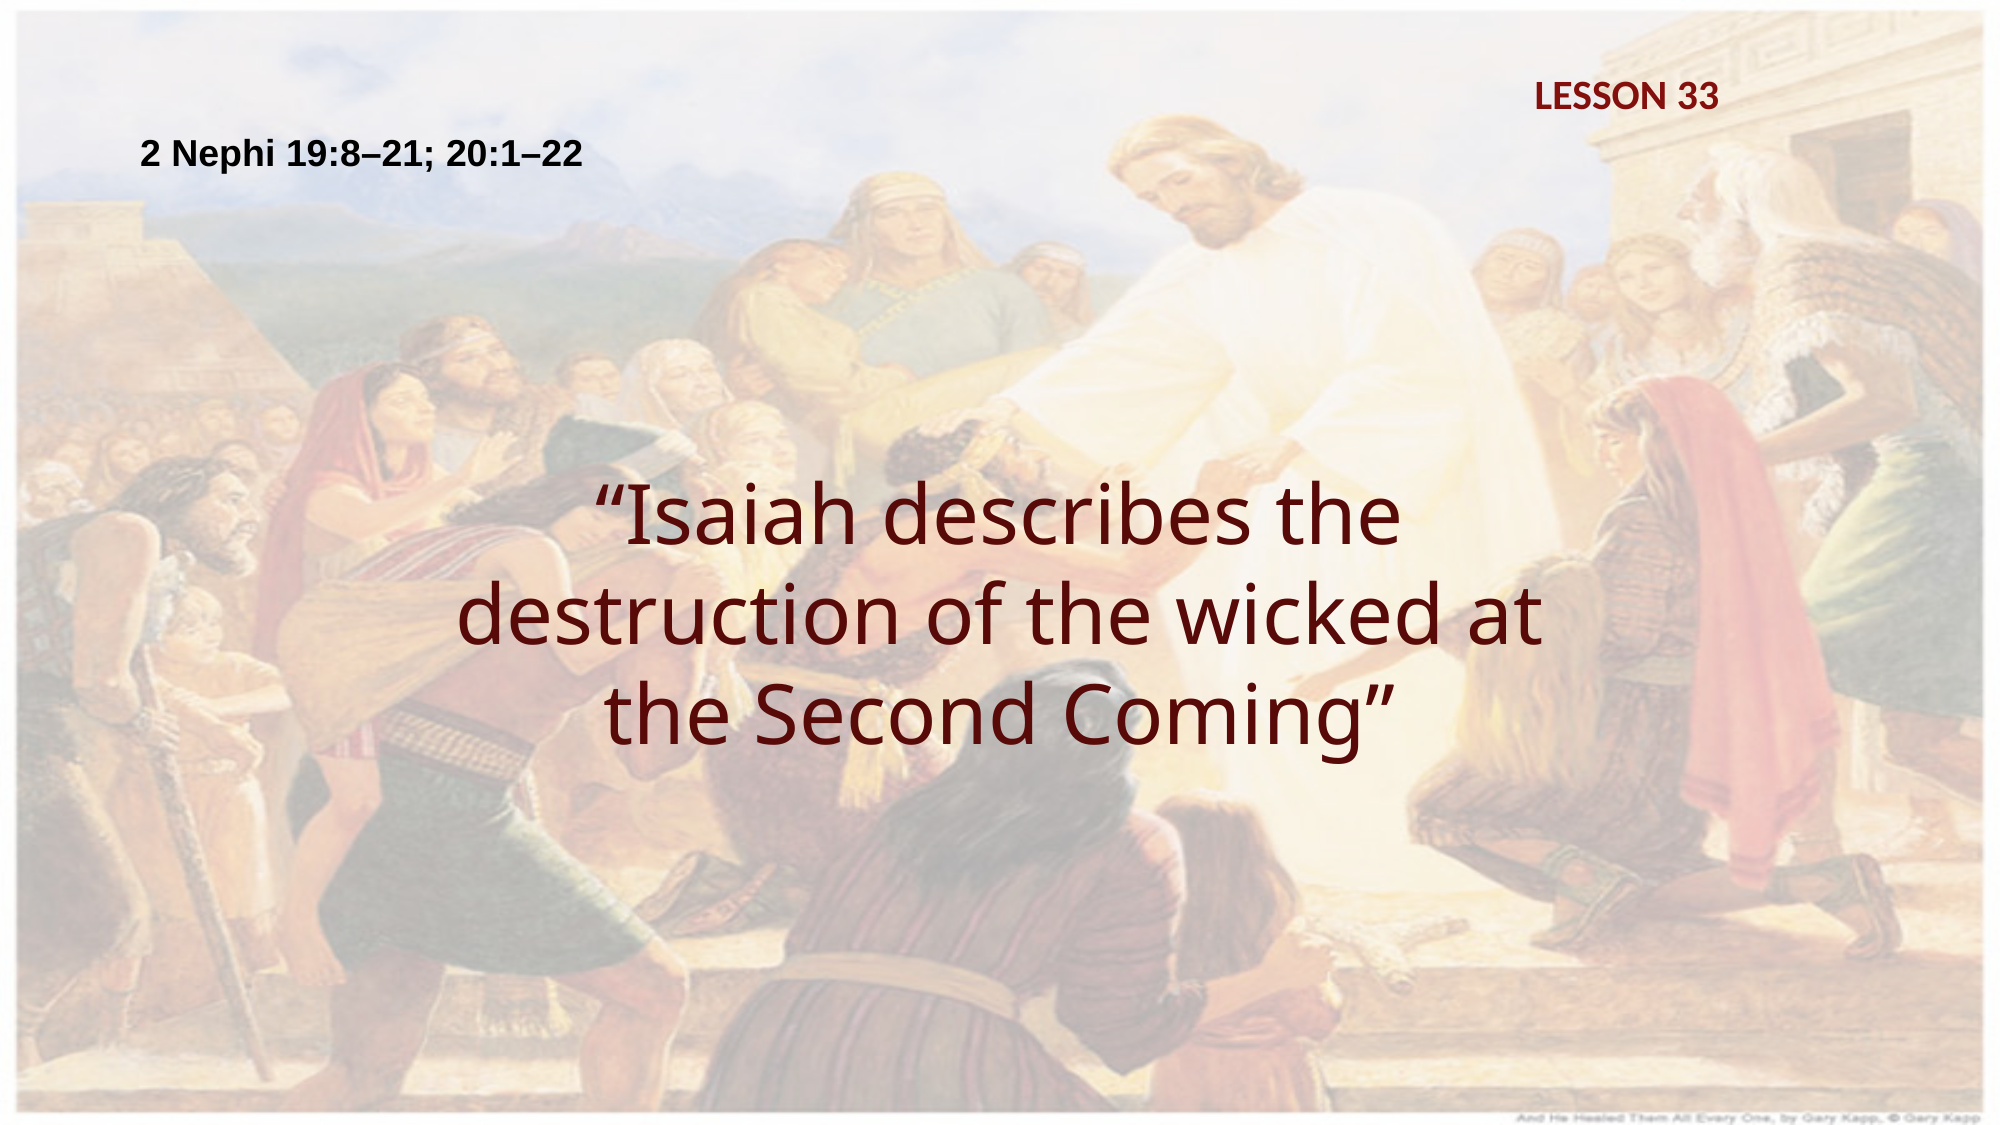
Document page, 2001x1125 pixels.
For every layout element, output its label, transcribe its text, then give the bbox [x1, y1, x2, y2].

text_box LESSON 33 [1519, 60, 1829, 183]
text_box 2 Nephi 19:8–21; 20:1–22 [125, 121, 599, 182]
text_box “Isaiah describes the destruction of the wicked at the Second Coming” [383, 453, 1617, 769]
